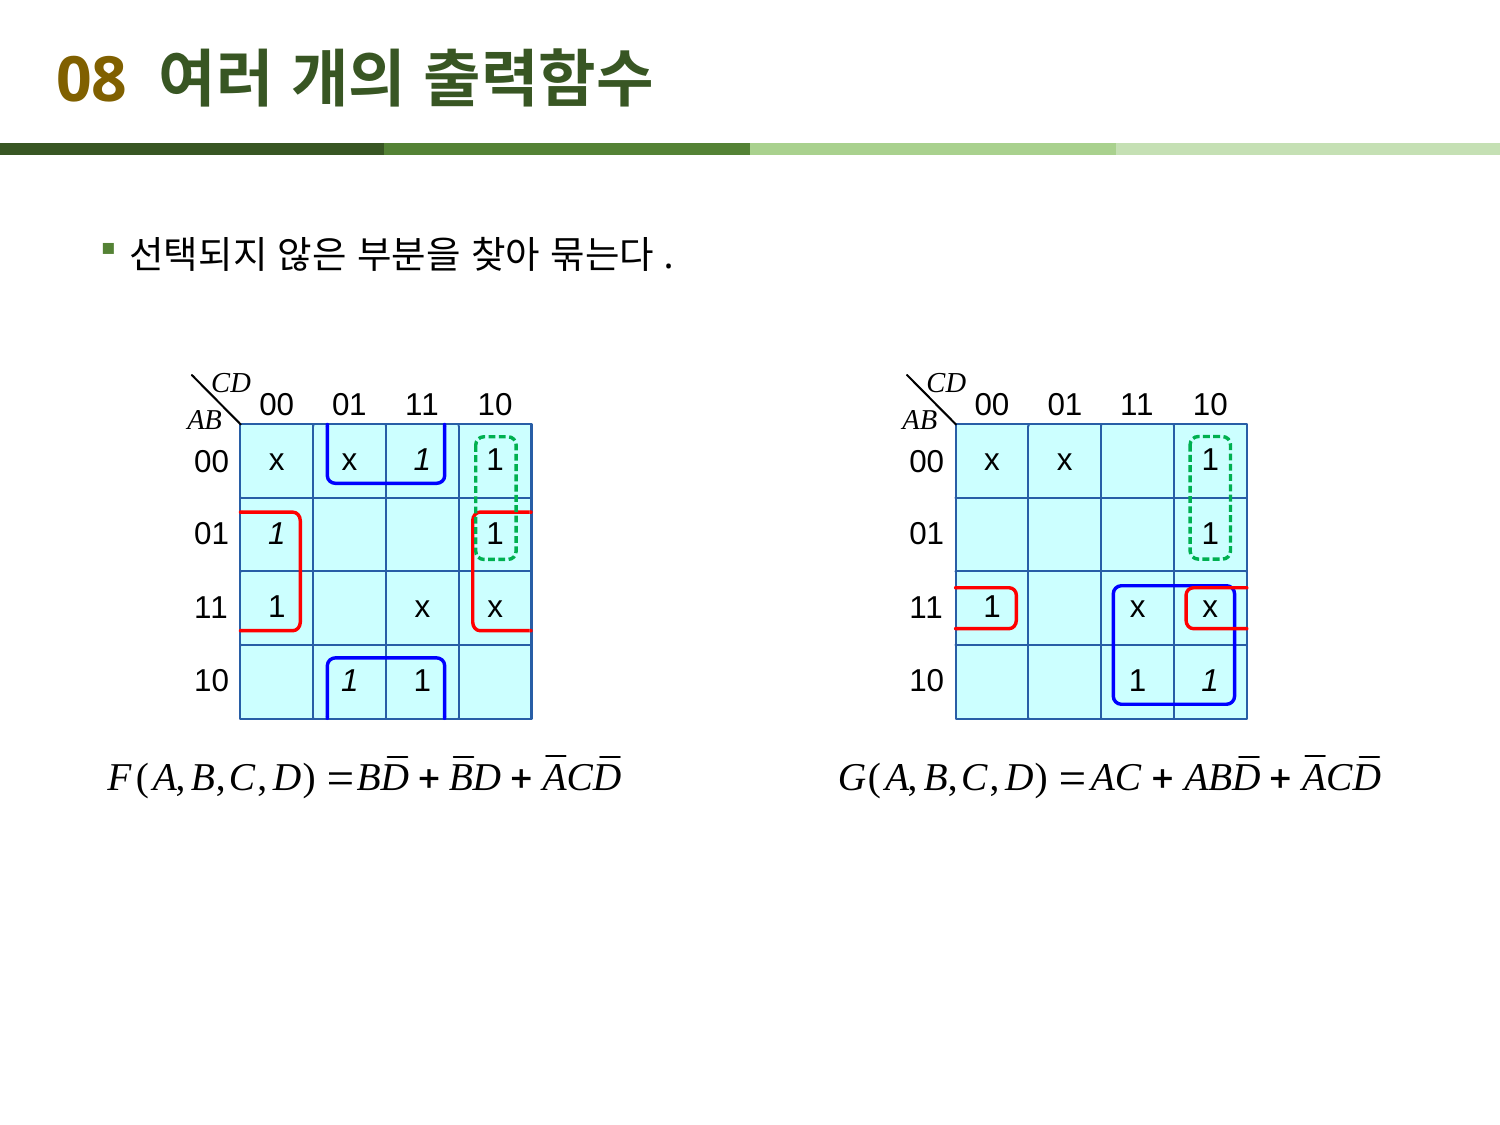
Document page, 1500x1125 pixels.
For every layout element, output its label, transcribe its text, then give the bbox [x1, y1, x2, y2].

title 08 여러 개의 출력함수 [41, 31, 1282, 121]
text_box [170, 361, 537, 725]
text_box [885, 361, 1253, 725]
list 선택되지 않은 부분을 찾아 묶는다. [41, 160, 1459, 1059]
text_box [99, 745, 633, 810]
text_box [831, 745, 1392, 810]
